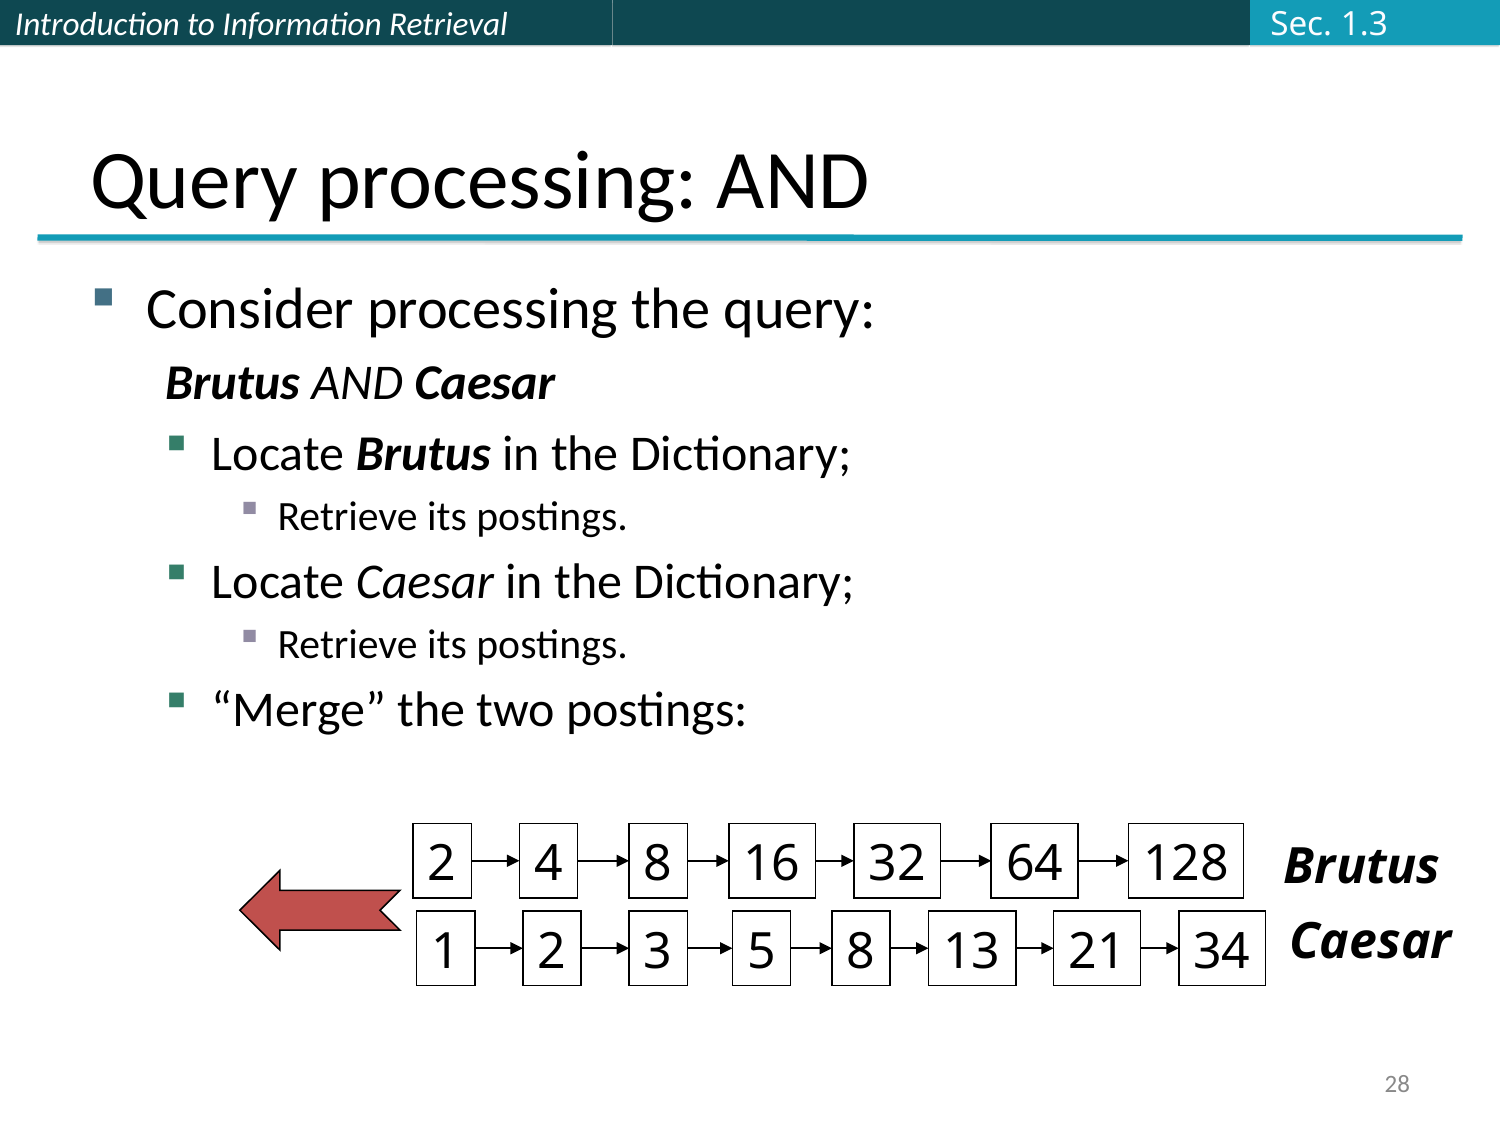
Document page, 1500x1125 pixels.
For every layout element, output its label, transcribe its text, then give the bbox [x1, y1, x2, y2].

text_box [518, 823, 626, 901]
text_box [628, 823, 726, 901]
slide_number 28 [1074, 1062, 1425, 1103]
list Consider processing the query: Brutus AND Caesar Locate Brutus in the Dictionary; Retrieve its postings. Locate Caesar in the Dictionary; Retrieve its postings. “Merge” the two postings: [74, 262, 1426, 1076]
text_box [1053, 910, 1179, 988]
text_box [412, 823, 516, 901]
text_box 128 [1129, 823, 1244, 899]
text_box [731, 910, 829, 988]
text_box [990, 823, 1129, 901]
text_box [521, 910, 627, 988]
title Query processing: AND [74, 44, 1426, 233]
text_box Sec. 1.3 [1255, 0, 1404, 50]
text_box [628, 910, 730, 988]
text_box [239, 870, 400, 951]
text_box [830, 910, 927, 988]
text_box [415, 910, 520, 988]
text_box 34 [1179, 910, 1266, 986]
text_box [928, 910, 1052, 988]
text_box Caesar [1274, 901, 1467, 977]
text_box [728, 823, 851, 901]
text_box Brutus [1269, 826, 1456, 902]
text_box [853, 823, 988, 901]
